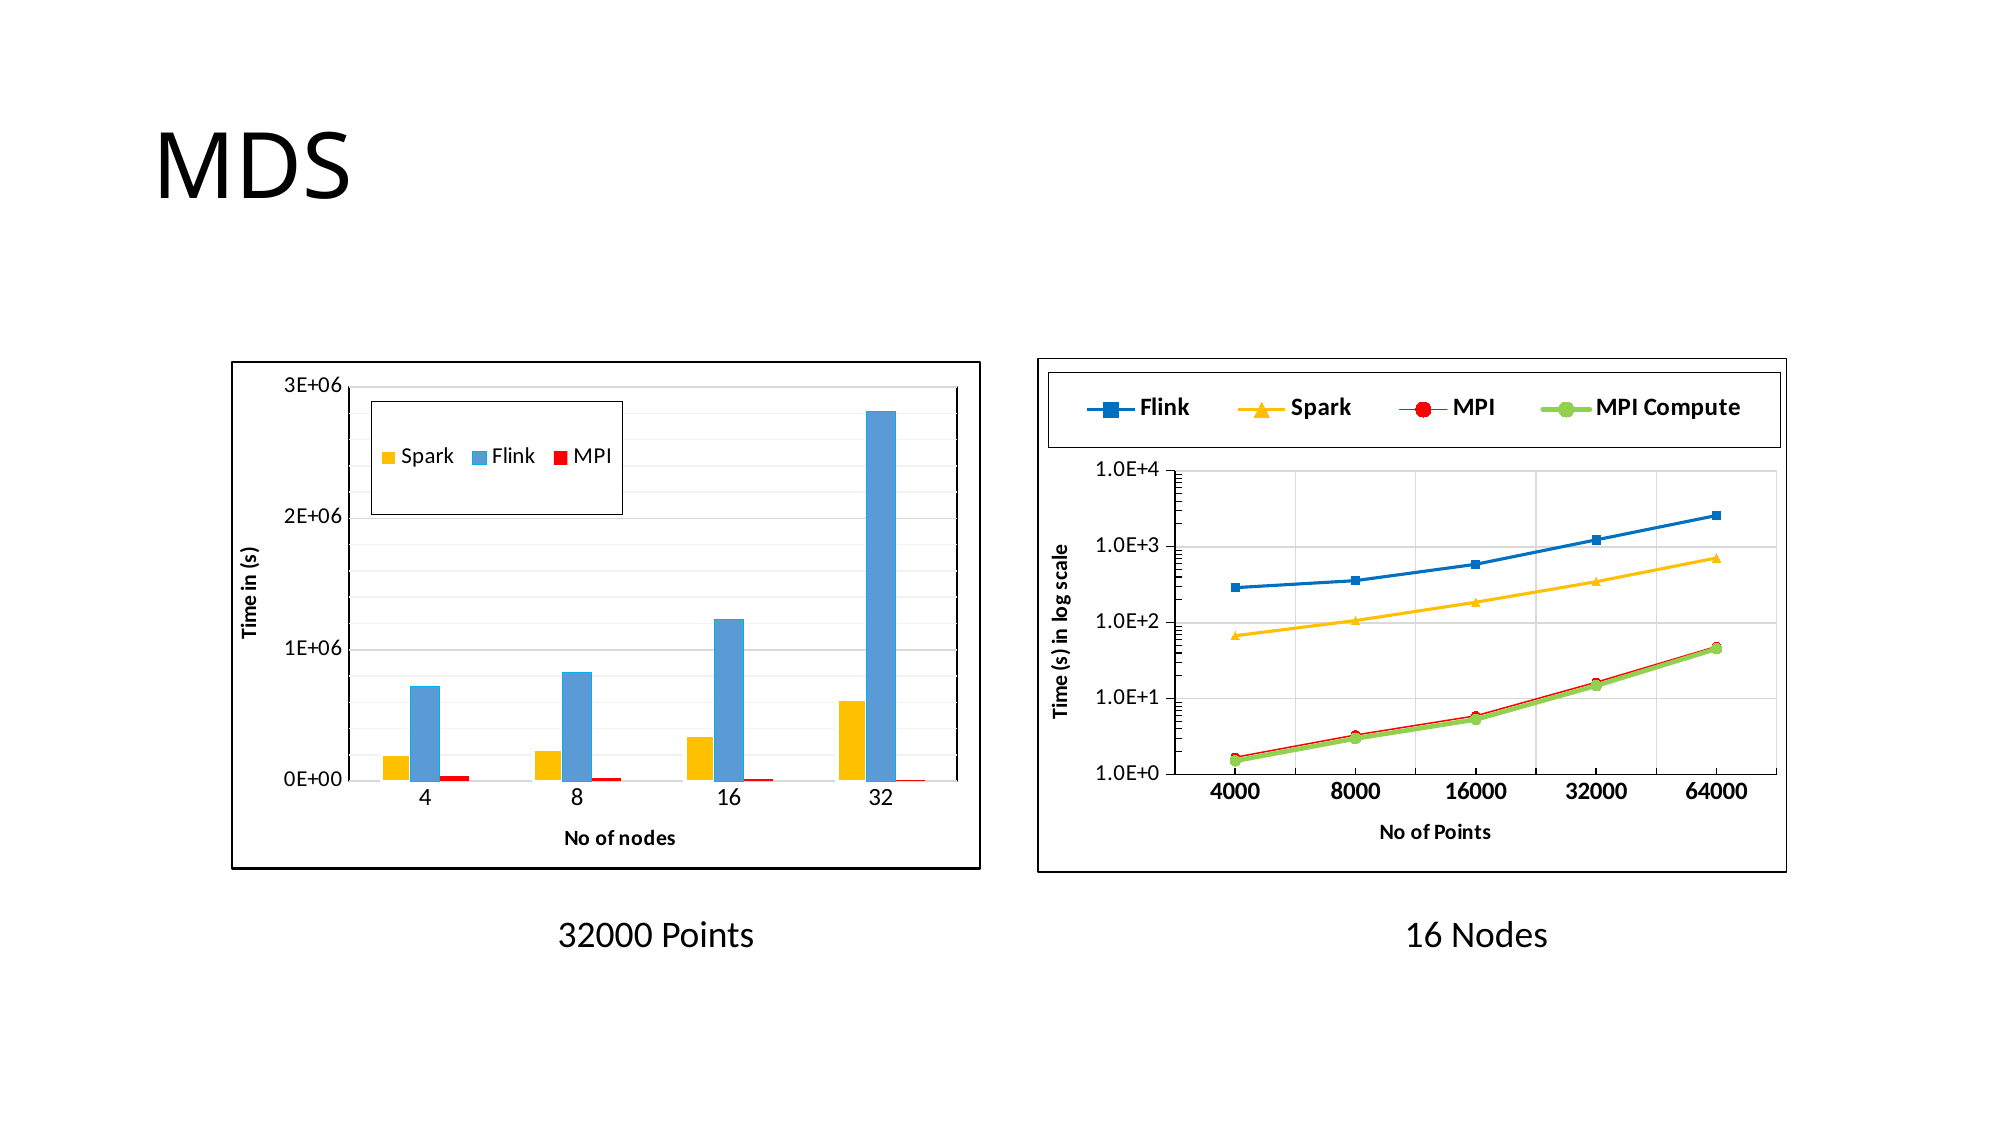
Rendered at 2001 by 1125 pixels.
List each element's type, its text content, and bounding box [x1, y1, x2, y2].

title MDS [137, 59, 1863, 278]
text_box 32000 Points [542, 902, 770, 963]
chart [1037, 357, 1788, 873]
text_box 16 Nodes [1389, 902, 1564, 963]
chart [230, 360, 981, 870]
